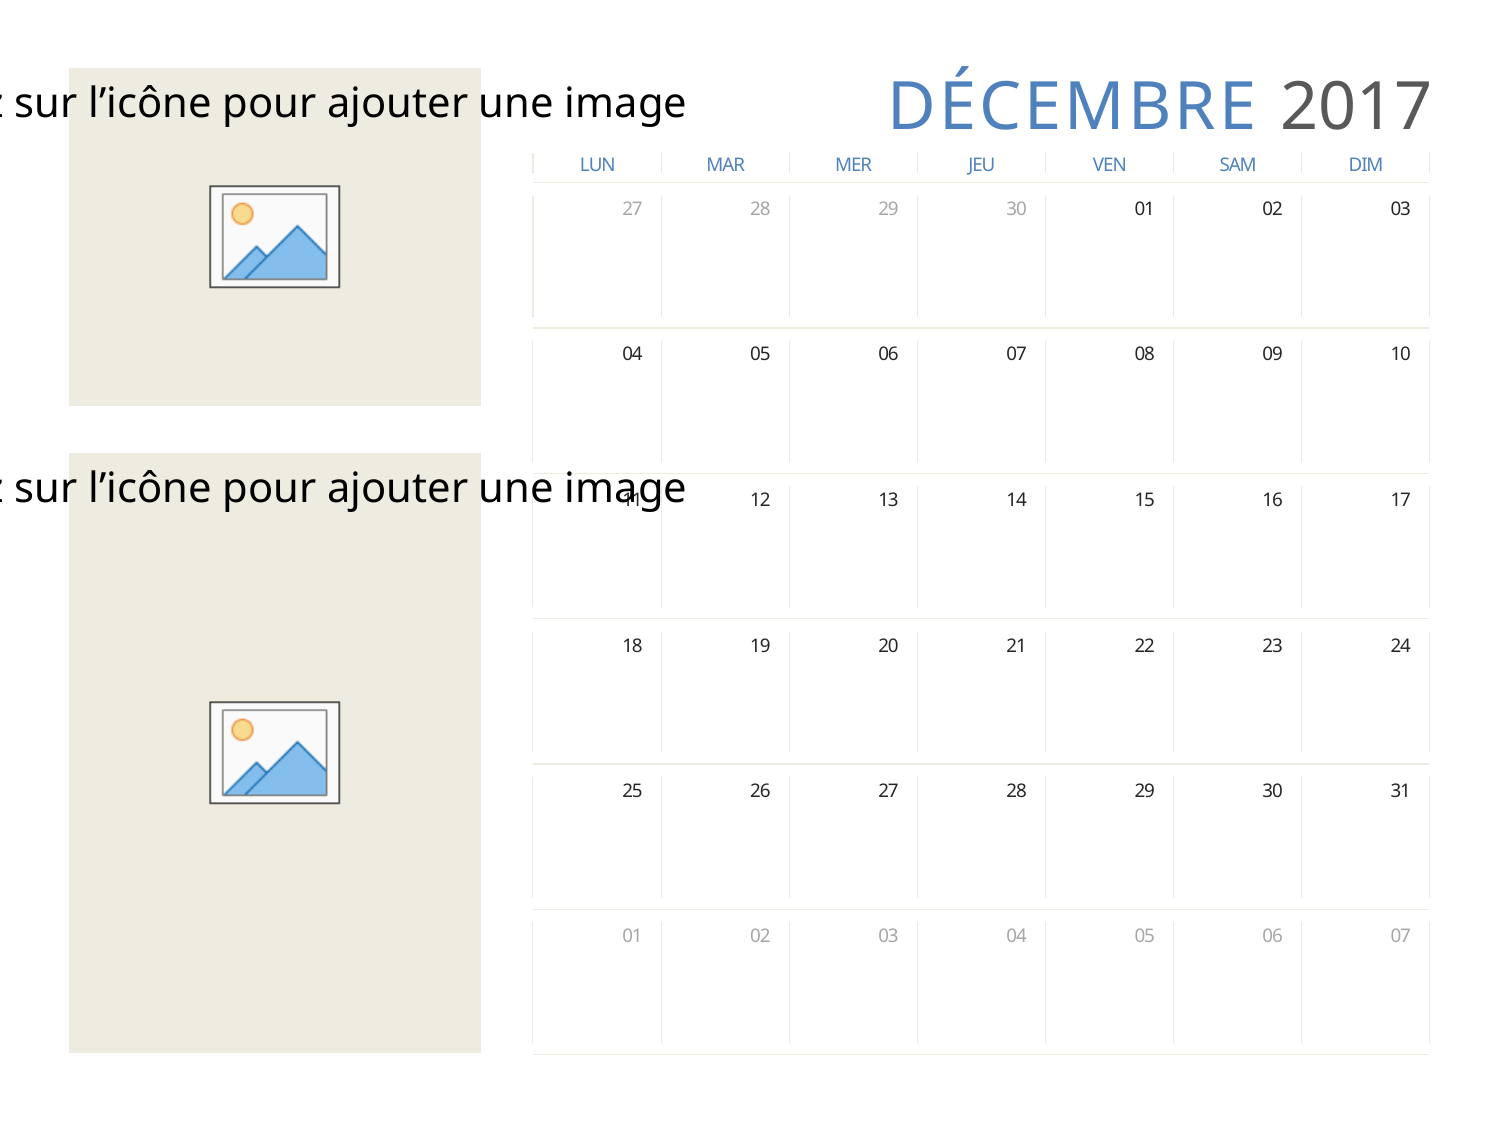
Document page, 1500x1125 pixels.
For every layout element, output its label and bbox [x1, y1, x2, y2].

picture [68, 453, 482, 1054]
picture [68, 68, 482, 406]
